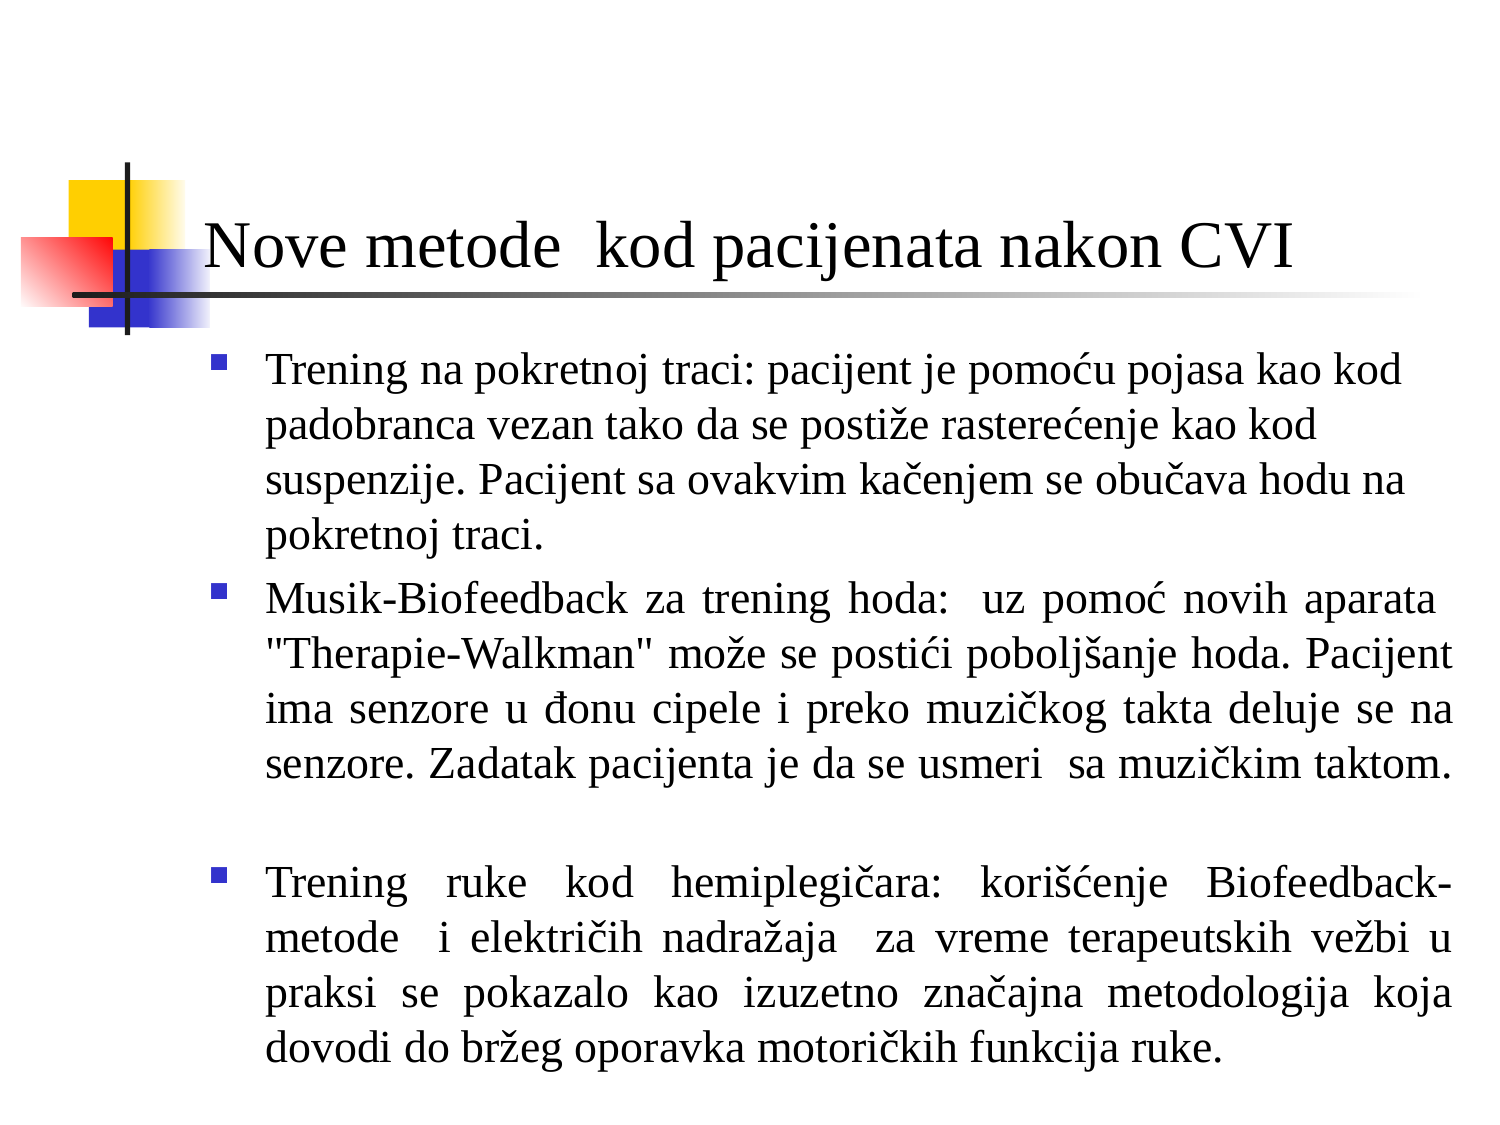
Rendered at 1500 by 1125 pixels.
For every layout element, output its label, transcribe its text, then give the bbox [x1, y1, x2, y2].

title Nove metode kod pacijenata nakon CVI [188, 101, 1468, 289]
list Trening na pokretnoj traci: pacijent je pomoću pojasa kao kod padobranca vezan tako da se postiže rasterećenje kao kod suspenzije. Pacijent sa ovakvim kačenjem se obučava hodu na pokretnoj traci. Musik-Biofeedback za trening hoda: uz pomoć novih aparata "Therapie-Walkman" može se postići poboljšanje hoda. Pacijent ima senzore u đonu cipele i preko muzičkog takta deluje se na senzore. Zadatak pacijenta je da se usmeri sa muzičkim taktom. Trening ruke kod hemiplegičara: korišćenje Biofeedback-metode i električih nadražaja za vreme terapeutskih vežbi u praksi se pokazalo kao izuzetno značajna metodologija koja dovodi do bržeg oporavka motoričkih funkcija ruke. [193, 330, 1470, 1007]
